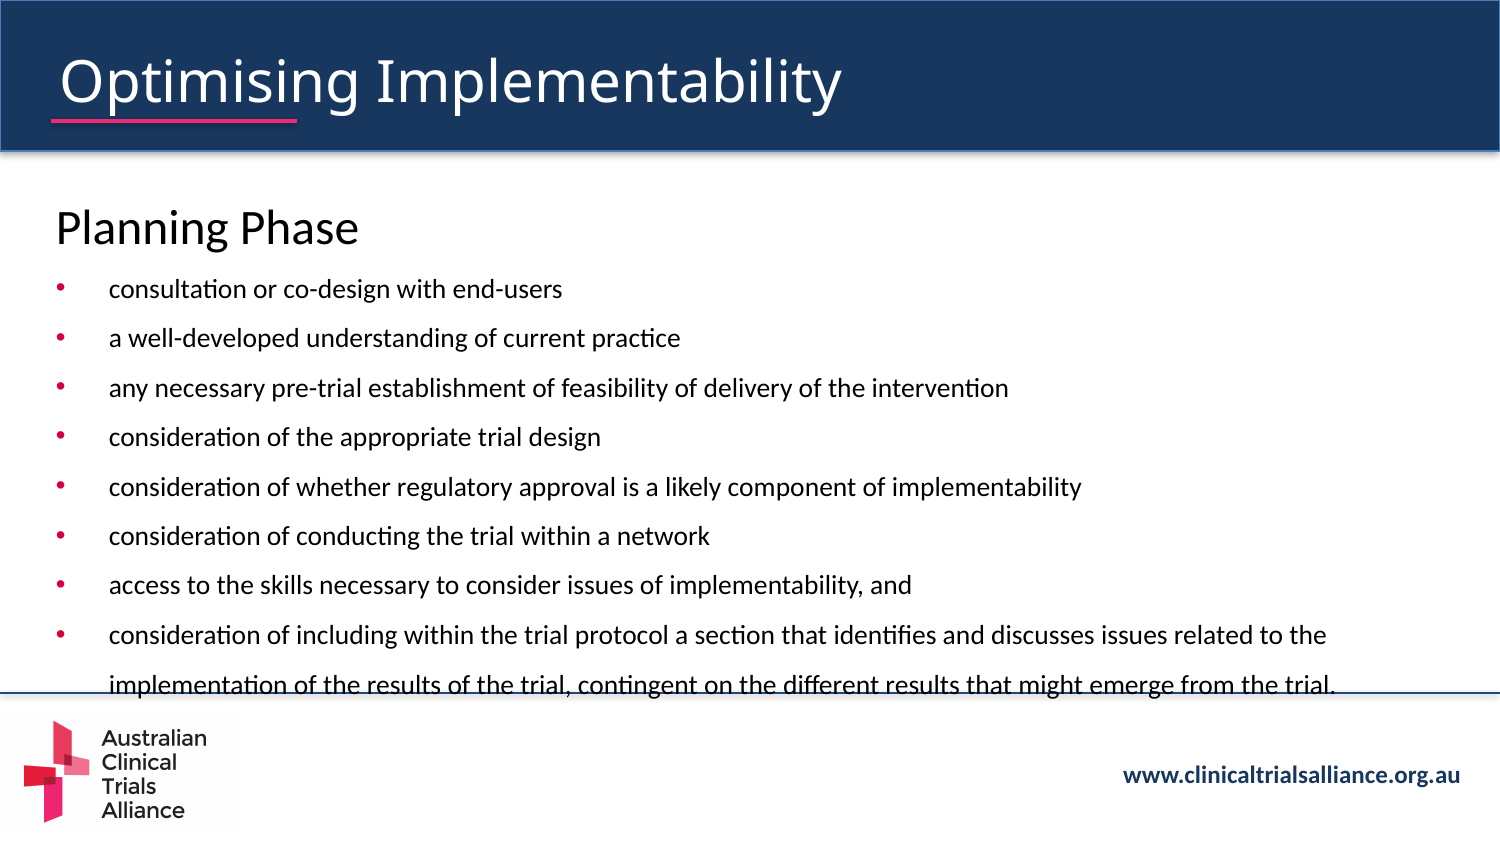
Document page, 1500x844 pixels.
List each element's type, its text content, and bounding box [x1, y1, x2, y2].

text_box Planning Phase consultation or co-design with end-users a well-developed understanding of current practice any necessary pre-trial establishment of feasibility of delivery of the intervention consideration of the appropriate trial design consideration of whether regulatory approval is a likely component of implementability consideration of conducting the trial within a network access to the skills necessary to consider issues of implementability, and consideration of including within the trial protocol a section that identifies and discusses issues related to the implementation of the results of the trial, contingent on the different results that might emerge from the trial. [41, 157, 1473, 708]
text_box Optimising Implementability [45, 36, 1450, 122]
picture [0, 712, 238, 833]
